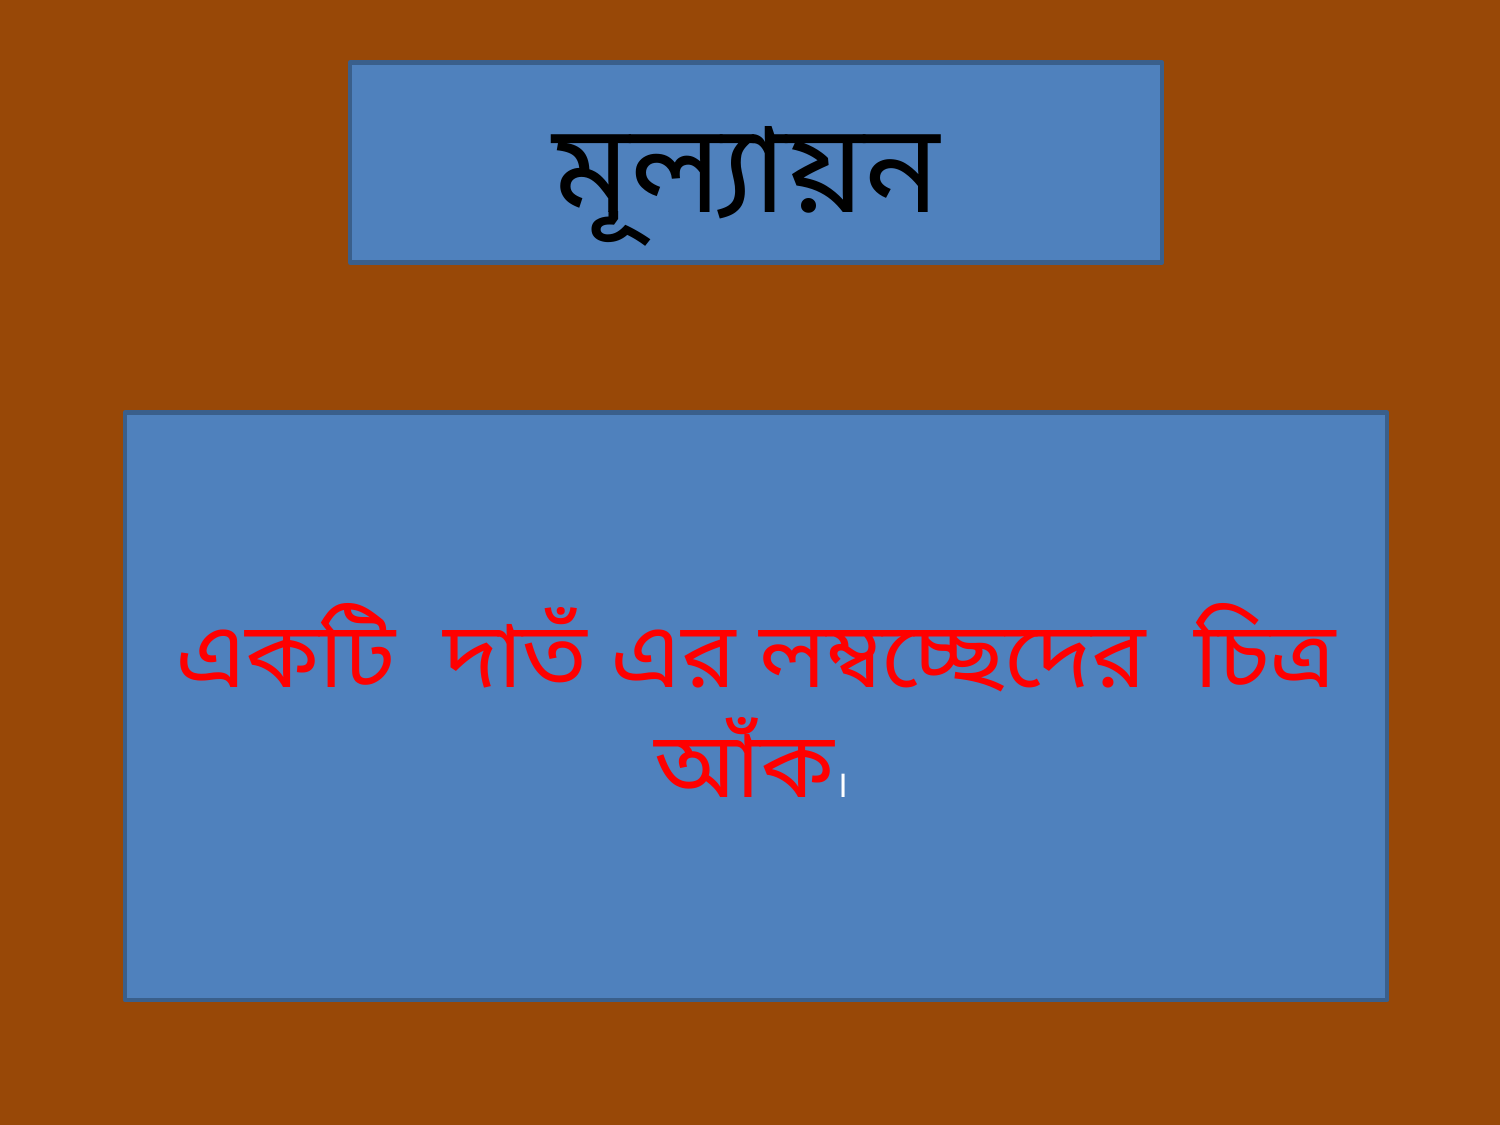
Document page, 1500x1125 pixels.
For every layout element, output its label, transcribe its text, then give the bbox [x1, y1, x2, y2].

text_box মূল্যায়ন [348, 60, 1164, 265]
text_box একটি দাতঁ এর লম্বচ্ছেদের চিত্র আঁক। [123, 410, 1389, 1002]
